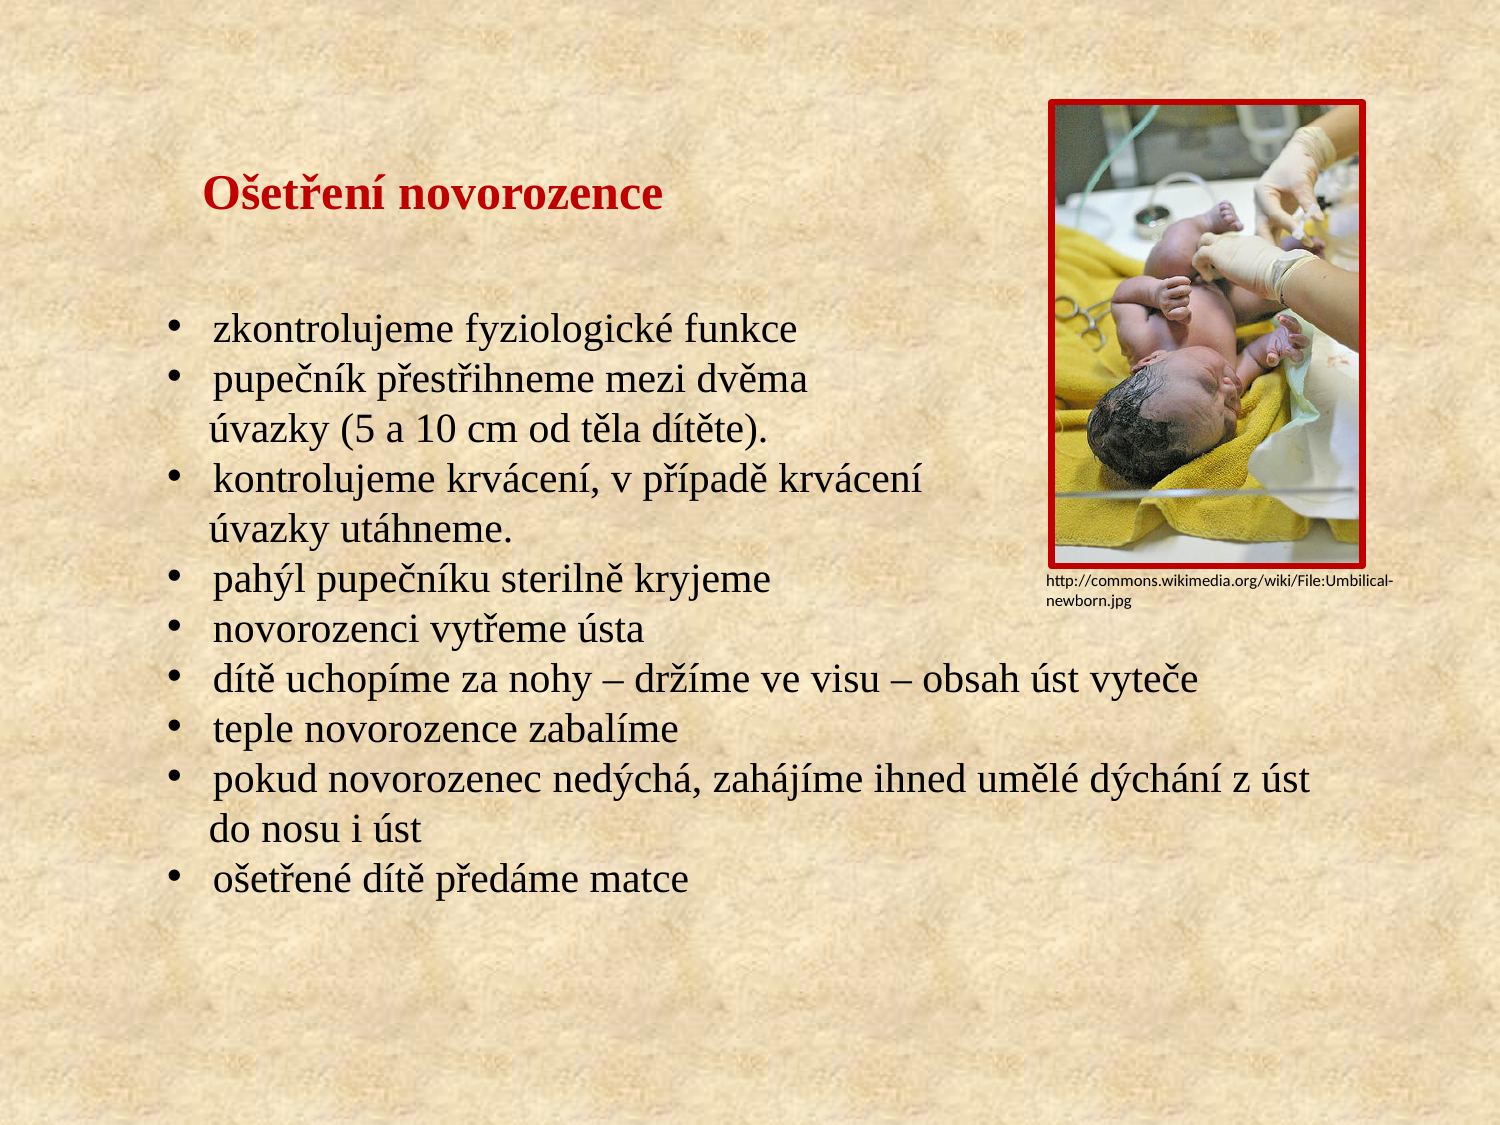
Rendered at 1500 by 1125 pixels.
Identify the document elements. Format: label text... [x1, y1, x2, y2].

text_box Ošetření novorozence [187, 152, 692, 228]
picture [0, 0, 1500, 1125]
text_box http://commons.wikimedia.org/wiki/File:Umbilical-newborn.jpg [1031, 562, 1430, 618]
text_box zkontrolujeme fyziologické funkce pupečník přestřihneme mezi dvěma úvazky (5 a 10 cm od těla dítěte). kontrolujeme krvácení, v případě krvácení úvazky utáhneme. pahýl pupečníku sterilně kryjeme novorozenci vytřeme ústa dítě uchopíme za nohy – držíme ve visu – obsah úst vyteče teple novorozence zabalíme pokud novorozenec nedýchá, zahájíme ihned umělé dýchání z úst do nosu i úst ošetřené dítě předáme matce [152, 292, 1346, 908]
